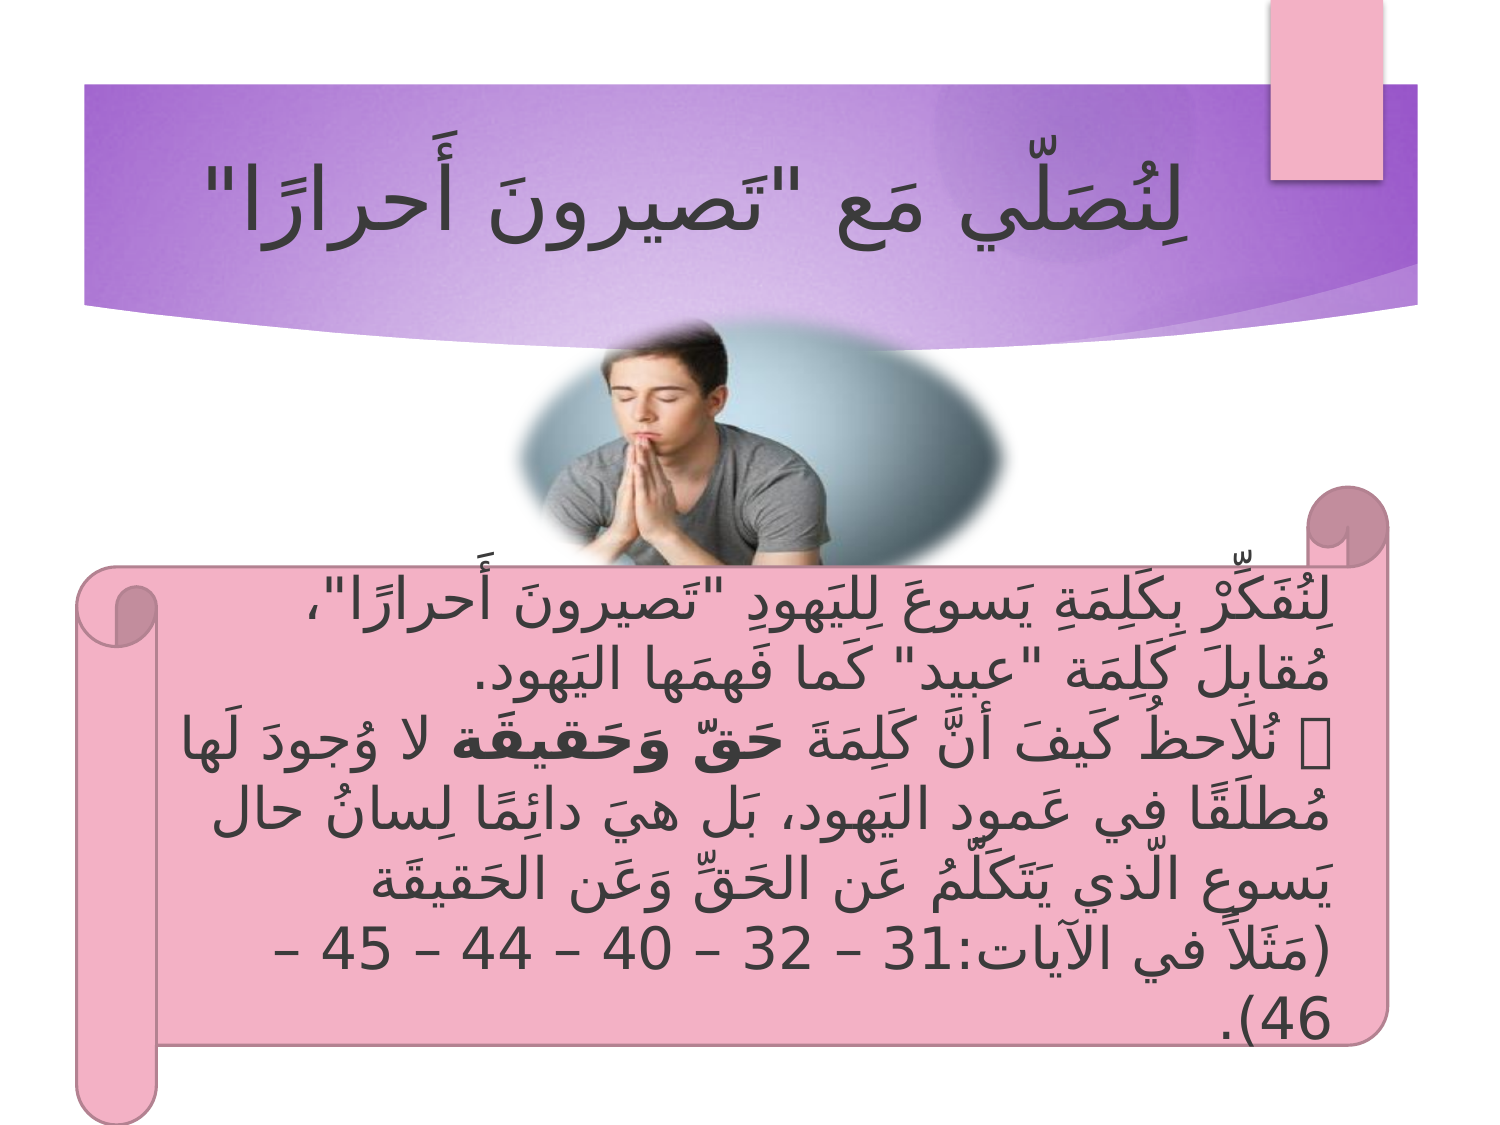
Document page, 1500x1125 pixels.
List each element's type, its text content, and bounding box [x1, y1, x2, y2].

text_box لِنُفَكِّرْ بِكَلِمَةِ يَسوعَ لِليَهودِ "تَصيرونَ أَحرارًا"، مُقابِلَ كَلِمَة "عبيد" كَما فَهمَها اليَهود.  نُلاحظُ كَيفَ أنَّ كَلِمَةَ حَقّ وَحَقيقَة لا وُجودَ لَها مُطلَقًا في عَمود اليَهود، بَل هيَ دائِمًا لِسانُ حال يَسوع الّذي يَتَكَلّمُ عَن الحَقِّ وَعَن الحَقيقَة (مَثَلاً في الآيات:31 – 32 – 40 – 44 – 45 – 46). [75, 485, 1390, 1125]
title لِنُصَلّي مَع "تَصيرونَ أَحرارًا" [0, 101, 1203, 290]
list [501, 302, 1022, 616]
